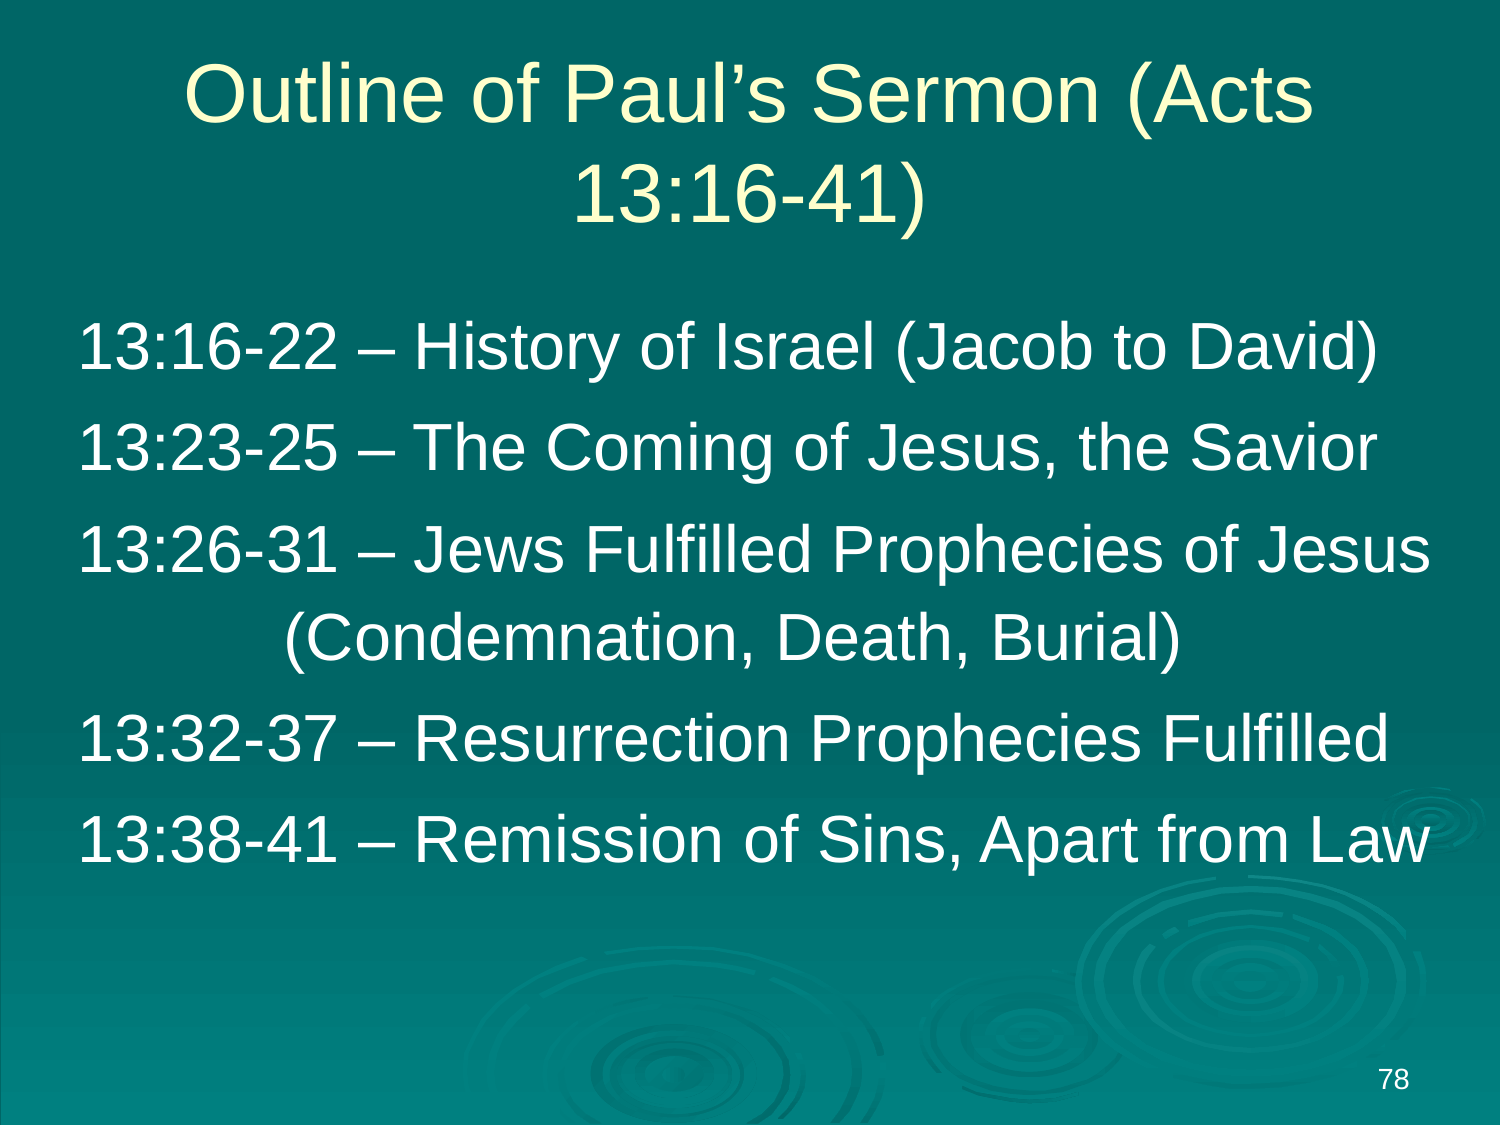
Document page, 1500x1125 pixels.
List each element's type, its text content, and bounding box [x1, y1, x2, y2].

list 13:16-22 – History of Israel (Jacob to David) 13:23-25 – The Coming of Jesus, the Savior 13:26-31 – Jews Fulfilled Prophecies of Jesus (Condemnation, Death, Burial) 13:32-37 – Resurrection Prophecies Fulfilled 13:38-41 – Remission of Sins, Apart from Law [62, 287, 1476, 981]
title Outline of Paul’s Sermon (Acts 13:16-41) [74, 45, 1426, 233]
slide_number 78 [1074, 1024, 1426, 1103]
